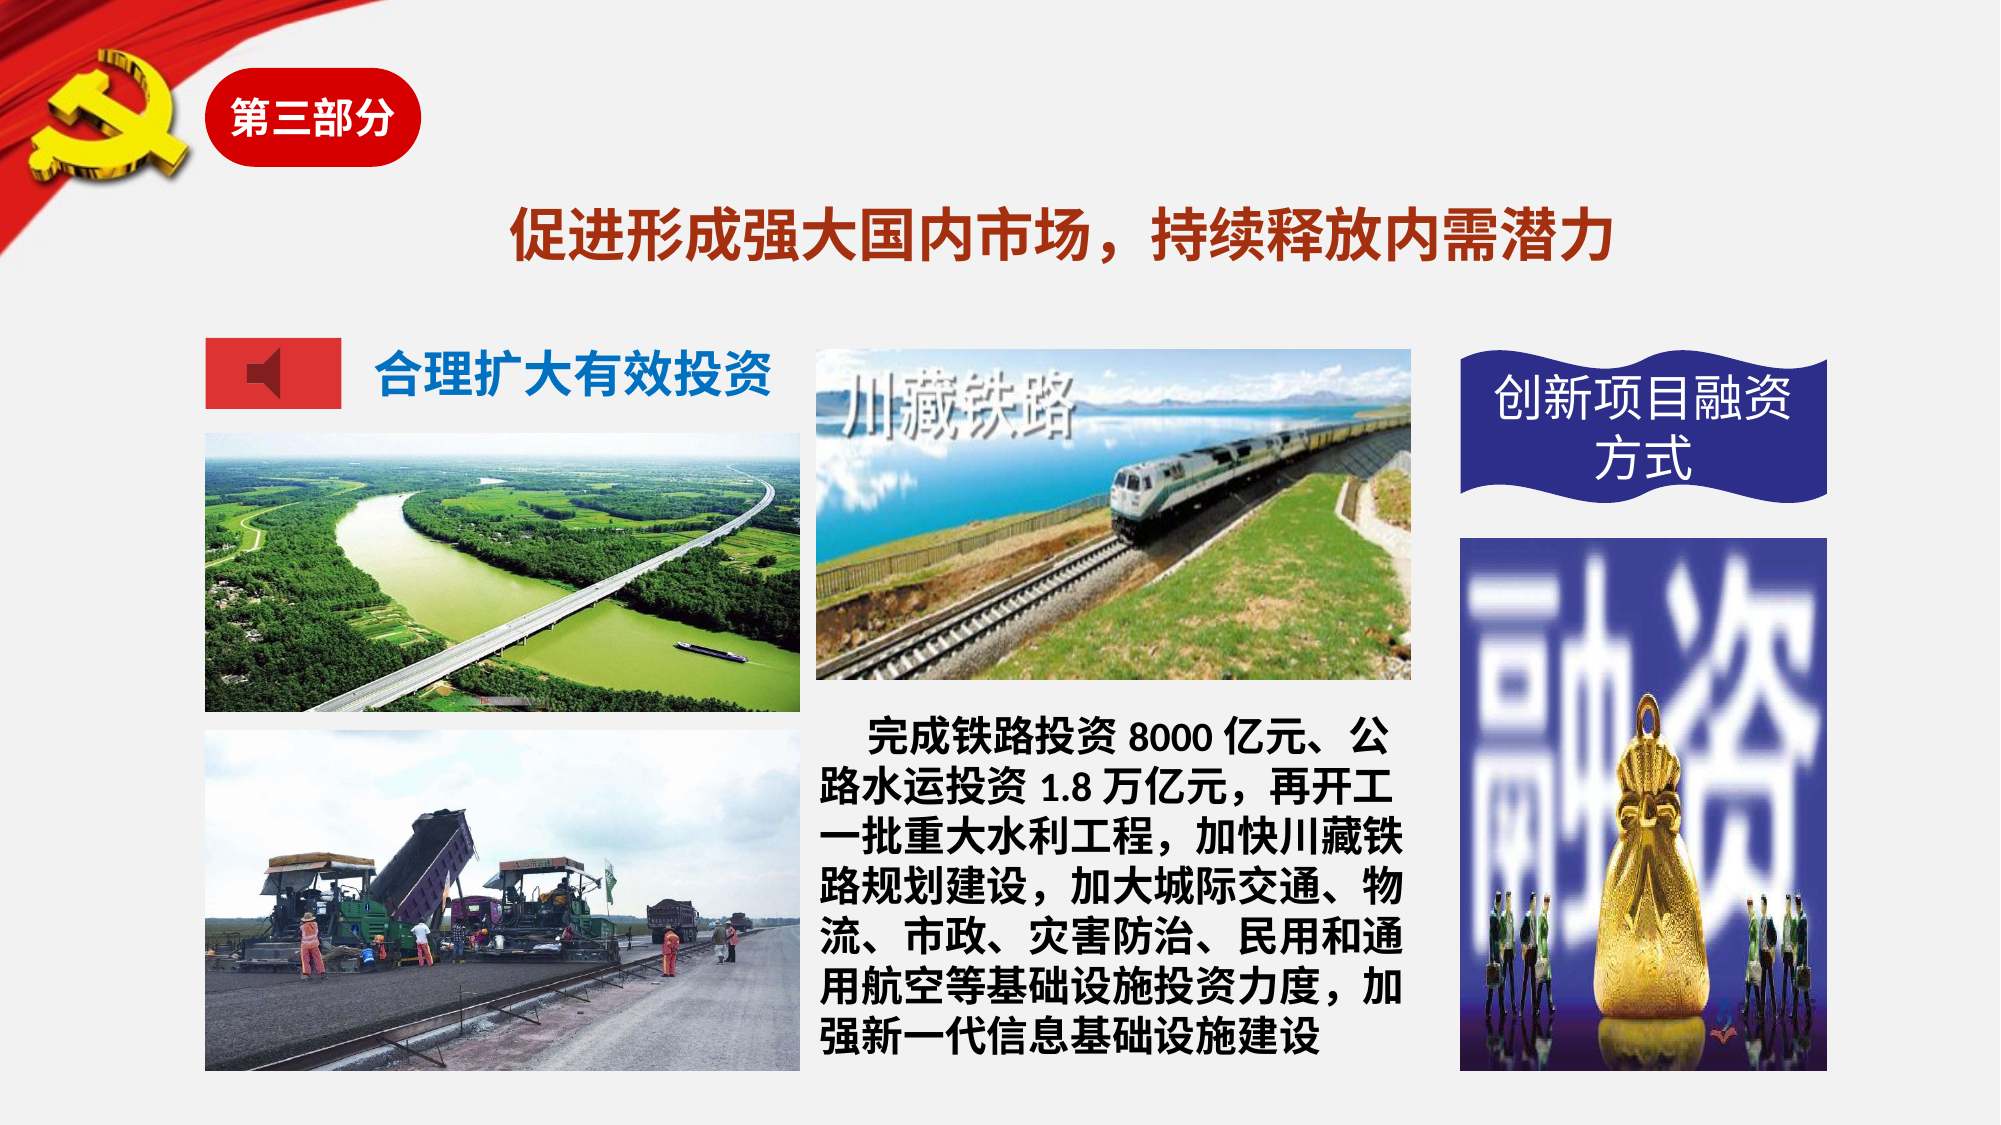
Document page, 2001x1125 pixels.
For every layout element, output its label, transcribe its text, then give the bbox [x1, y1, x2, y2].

text_box 合理扩大有效投资 [56, 335, 1091, 411]
text_box 创新项目融资方式 [1460, 350, 1827, 503]
text_box 完成铁路投资8000亿元、公路水运投资1.8万亿元，再开工一批重大水利工程，加快川藏铁路规划建设，加大城际交通、物流、市政、灾害防治、民用和通用航空等基础设施投资力度，加强新一代信息基础设施建设 [804, 701, 1443, 1067]
picture [0, 0, 2000, 1125]
text_box 促进形成强大国内市场，持续释放内需潜力 [340, 190, 1785, 277]
text_box 第三部分 [205, 68, 421, 167]
